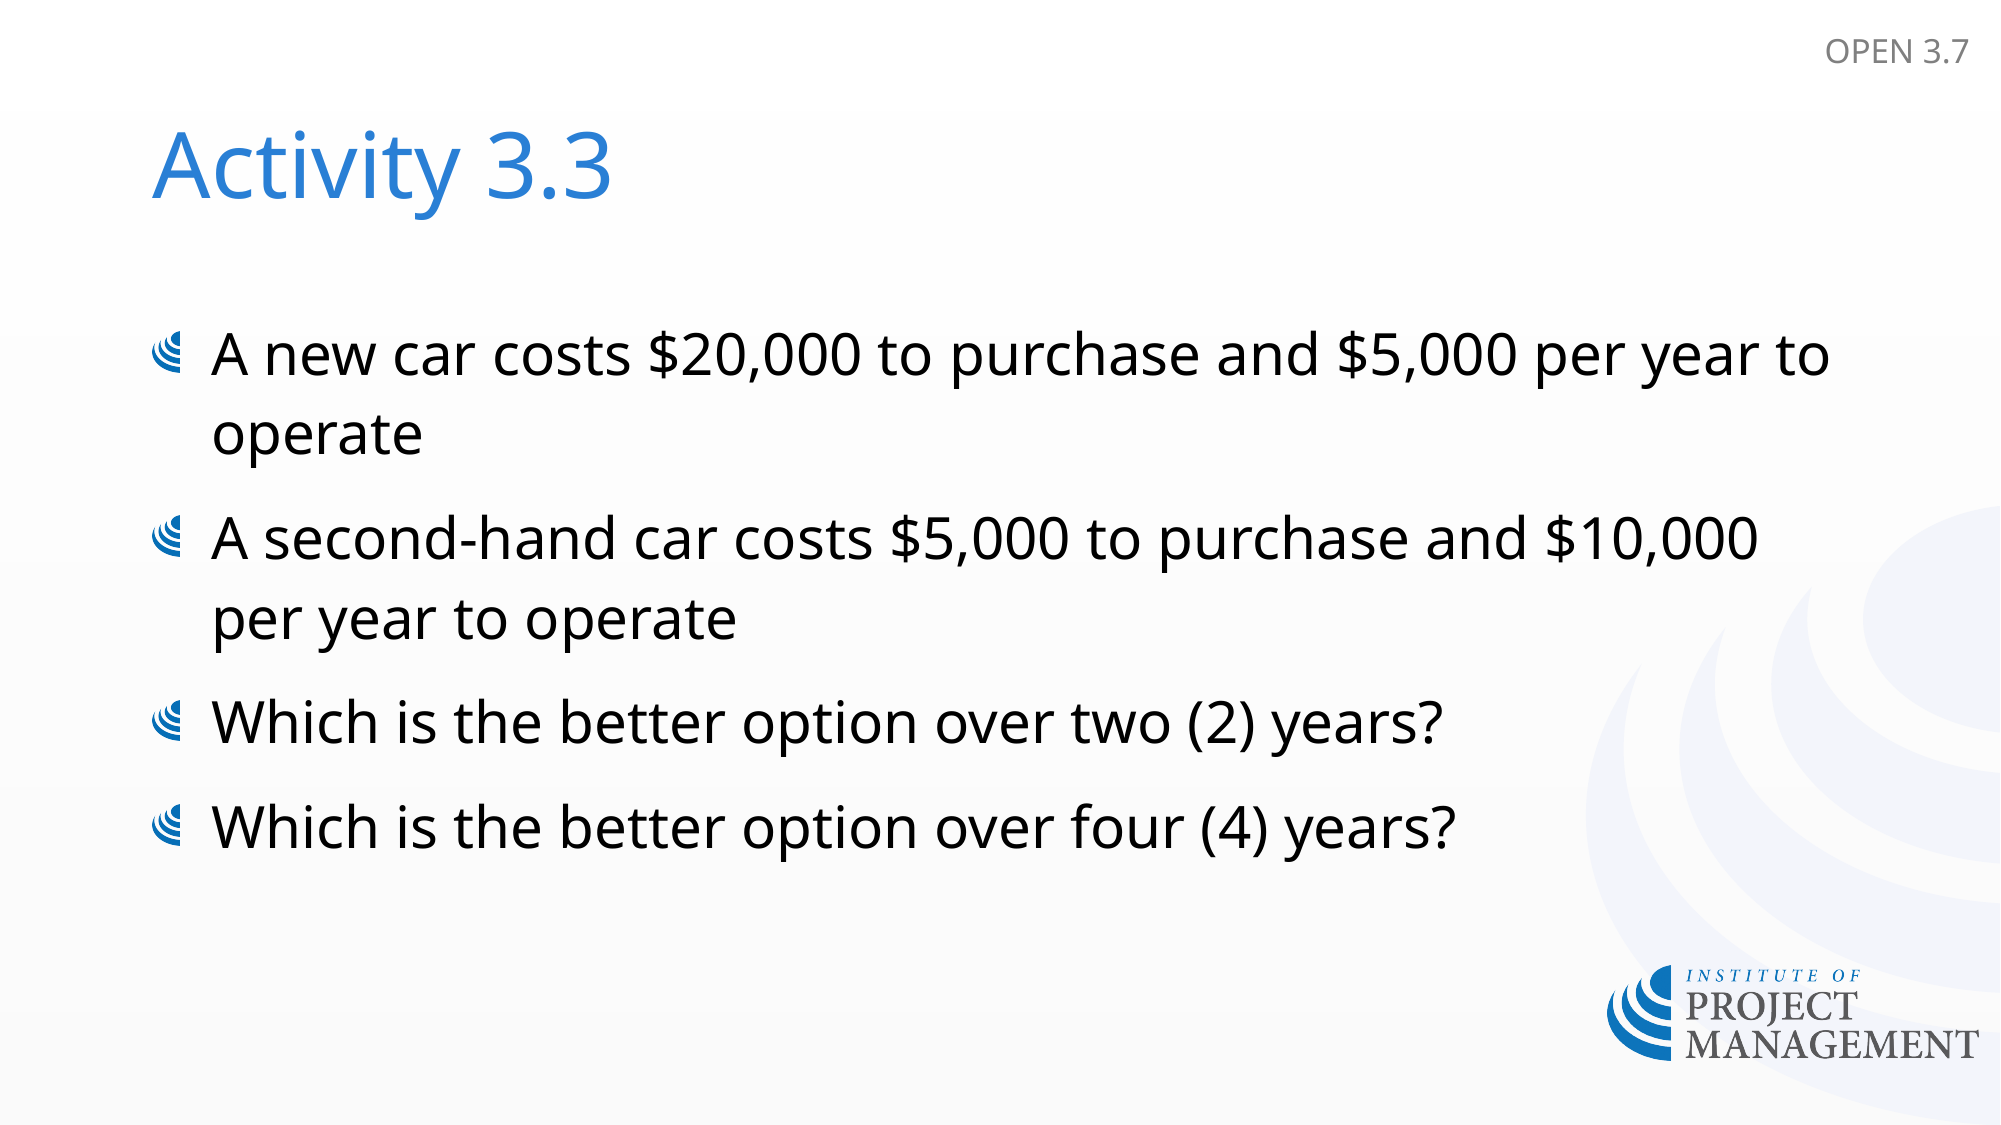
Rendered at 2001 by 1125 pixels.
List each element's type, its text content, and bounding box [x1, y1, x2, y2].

title Activity 3.3 [137, 59, 1863, 278]
picture [152, 515, 194, 557]
picture [1607, 965, 1979, 1061]
picture [152, 331, 194, 373]
list A new car costs $20,000 to purchase and $5,000 per year to operate A second-hand car costs $5,000 to purchase and $10,000 per year to operate Which is the better option over two (2) years? Which is the better option over four (4) years? [137, 299, 1863, 1014]
picture [152, 700, 194, 741]
picture [152, 804, 194, 846]
text_box OPEN 3.7 [1762, 22, 1985, 78]
